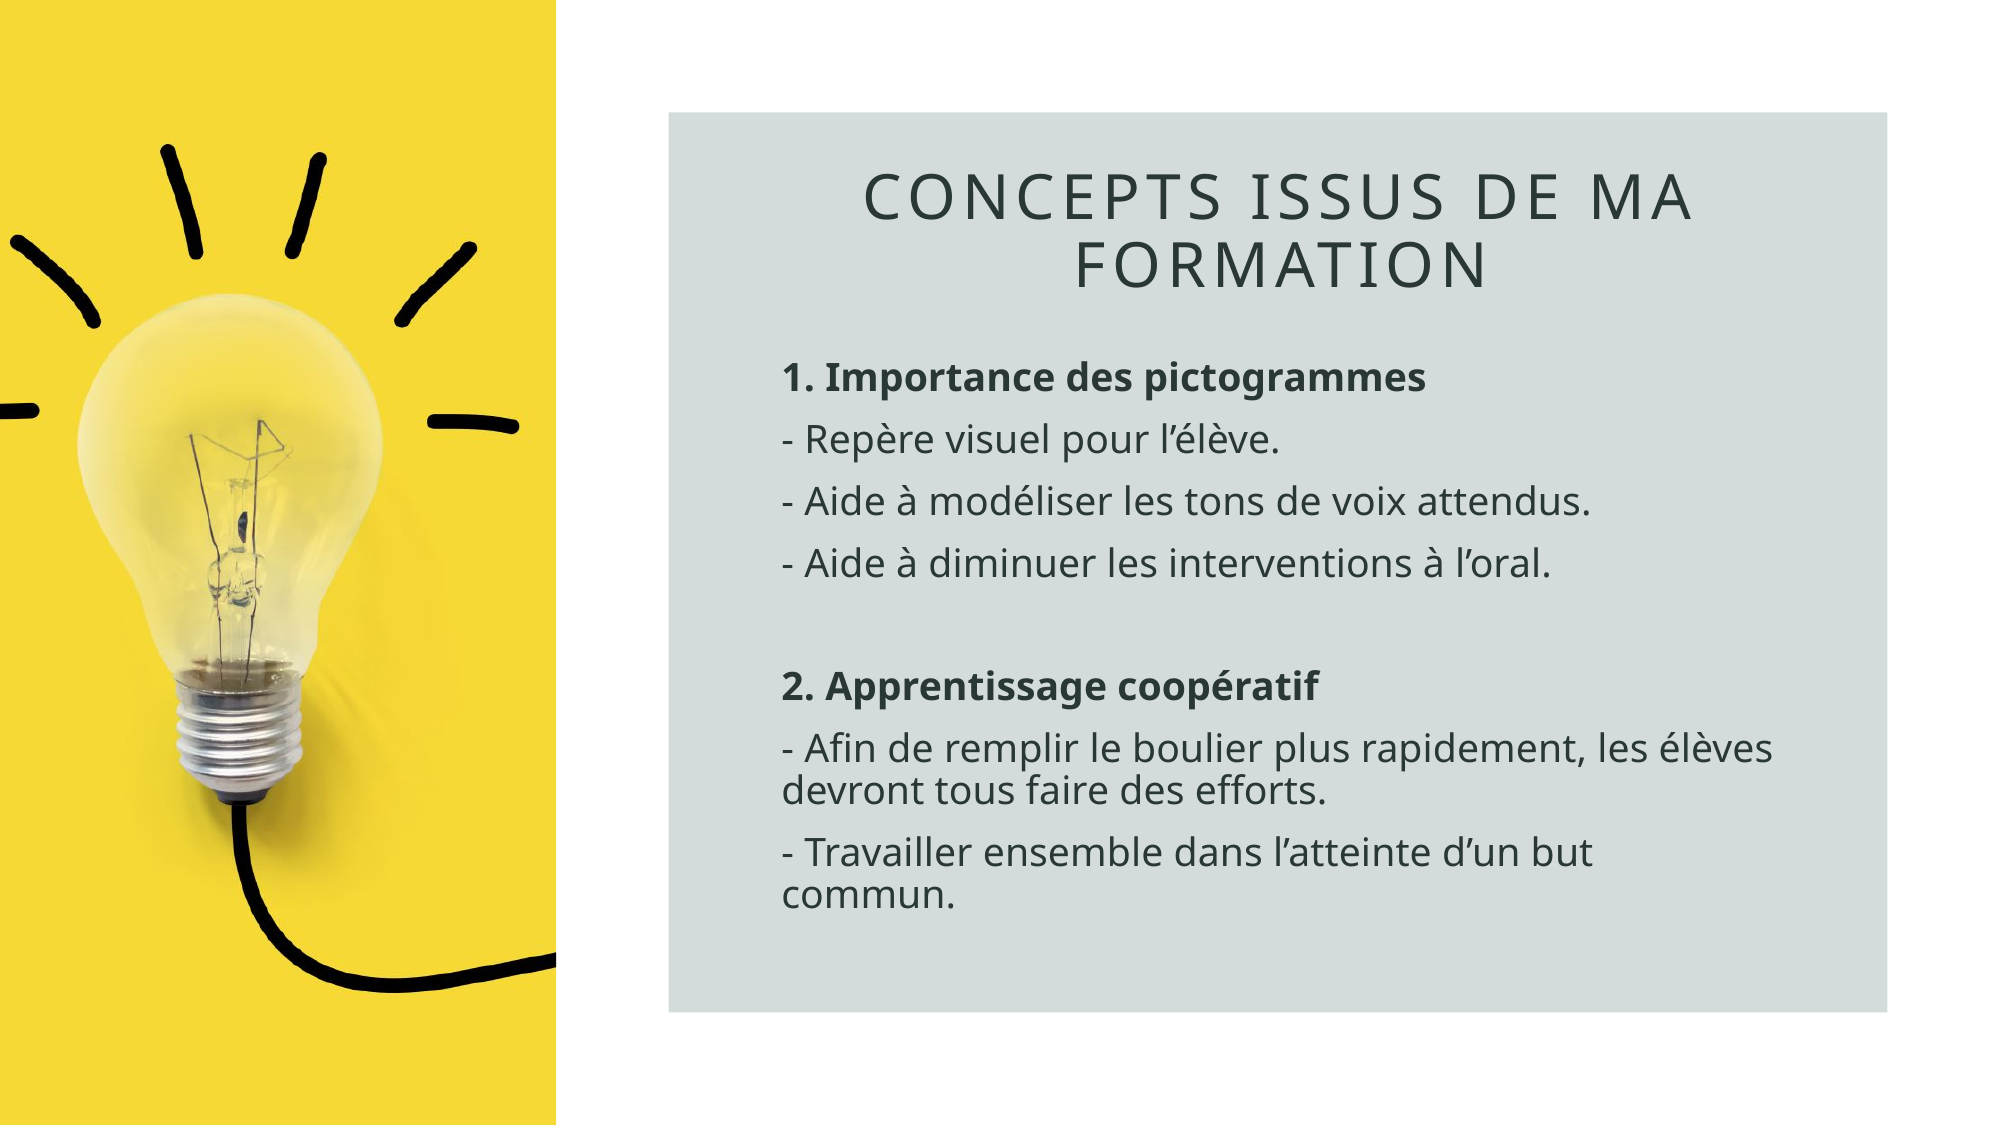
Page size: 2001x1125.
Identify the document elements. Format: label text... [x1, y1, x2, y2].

title Concepts issus de ma formation [781, 154, 1782, 309]
list 1. Importance des pictogrammes - Repère visuel pour l’élève. - Aide à modéliser les tons de voix attendus. - Aide à diminuer les interventions à l’oral. 2. Apprentissage coopératif - Afin de remplir le boulier plus rapidement, les élèves devront tous faire des efforts. - Travailler ensemble dans l’atteinte d’un but commun. [766, 350, 1792, 931]
picture [0, 0, 557, 1125]
text_box [557, 0, 2000, 1125]
text_box [668, 111, 1888, 1013]
